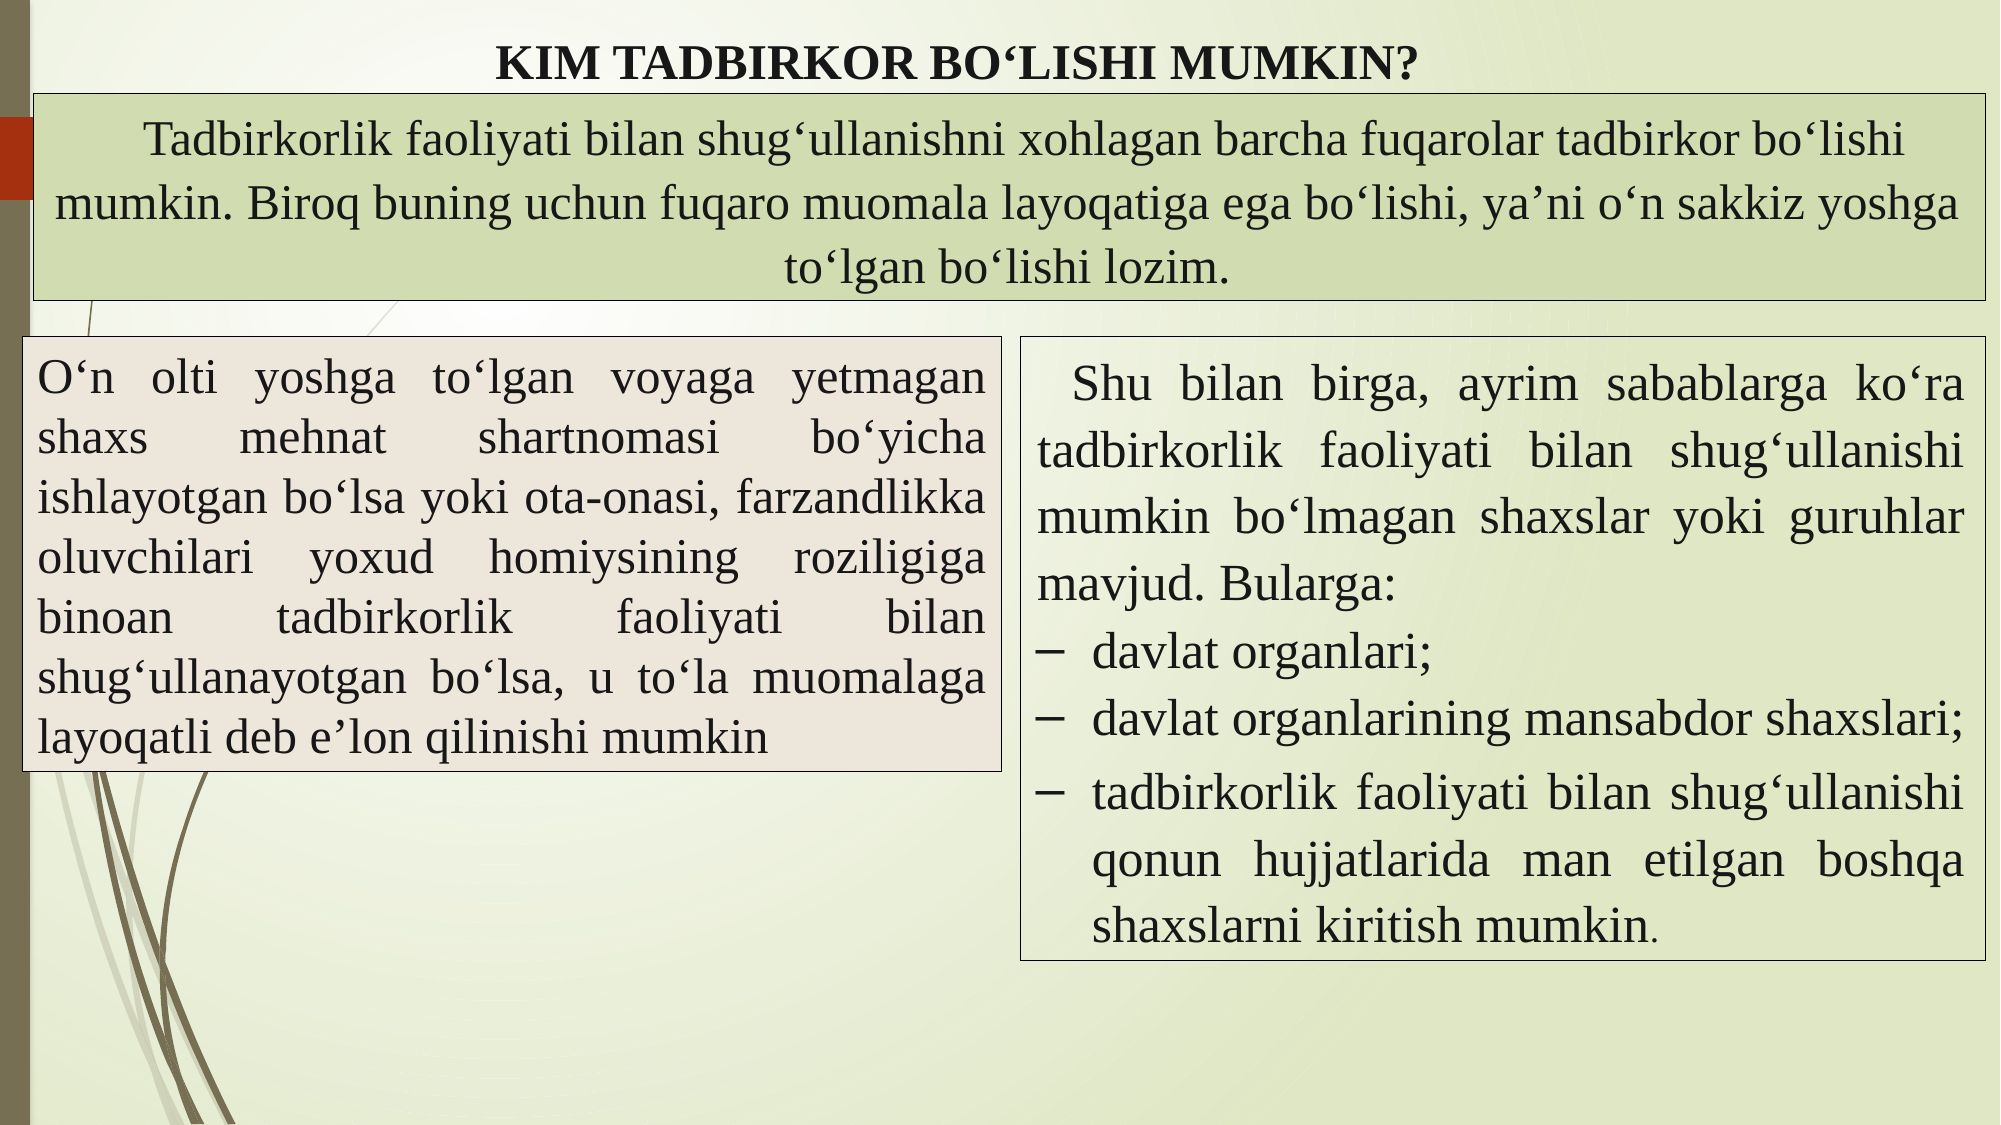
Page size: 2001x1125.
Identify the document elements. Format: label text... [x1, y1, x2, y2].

text_box KIM TADBIRKOR BO‘LISHI MUMKIN? [478, 17, 1444, 93]
text_box Tadbirkorlik faoliyati bilan shug‘ullanishni xohlagan barcha fuqarolar tadbirkor bo‘lishi mumkin. Biroq buning uchun fuqaro muomala layoqatiga ega bo‘lishi, ya’ni o‘n sakkiz yoshga to‘lgan bo‘lishi lozim. [33, 93, 1986, 301]
text_box Shu bilan birga, ayrim sabablarga ko‘ra tadbirkorlik faoliyati bilan shug‘ullanishi mumkin bo‘lmagan shaxslar yoki guruhlar mavjud. Bularga: davlat organlari; davlat organlarining mansabdor shaxslari; tadbirkorlik faoliyati bilan shug‘ullanishi qonun hujjatlarida man etilgan boshqa shaxslarni kiritish mumkin. [1020, 336, 1986, 961]
text_box O‘n olti yoshga to‘lgan voyaga yetmagan shaxs mehnat shartnomasi bo‘yicha ishlayotgan bo‘lsa yoki ota-onasi, farzandlikka oluvchilari yoxud homiysining roziligiga binoan tadbirkorlik faoliyati bilan shug‘ullanayotgan bo‘lsa, u to‘la muomalaga layoqatli deb e’lon qilinishi mumkin [22, 336, 1002, 772]
